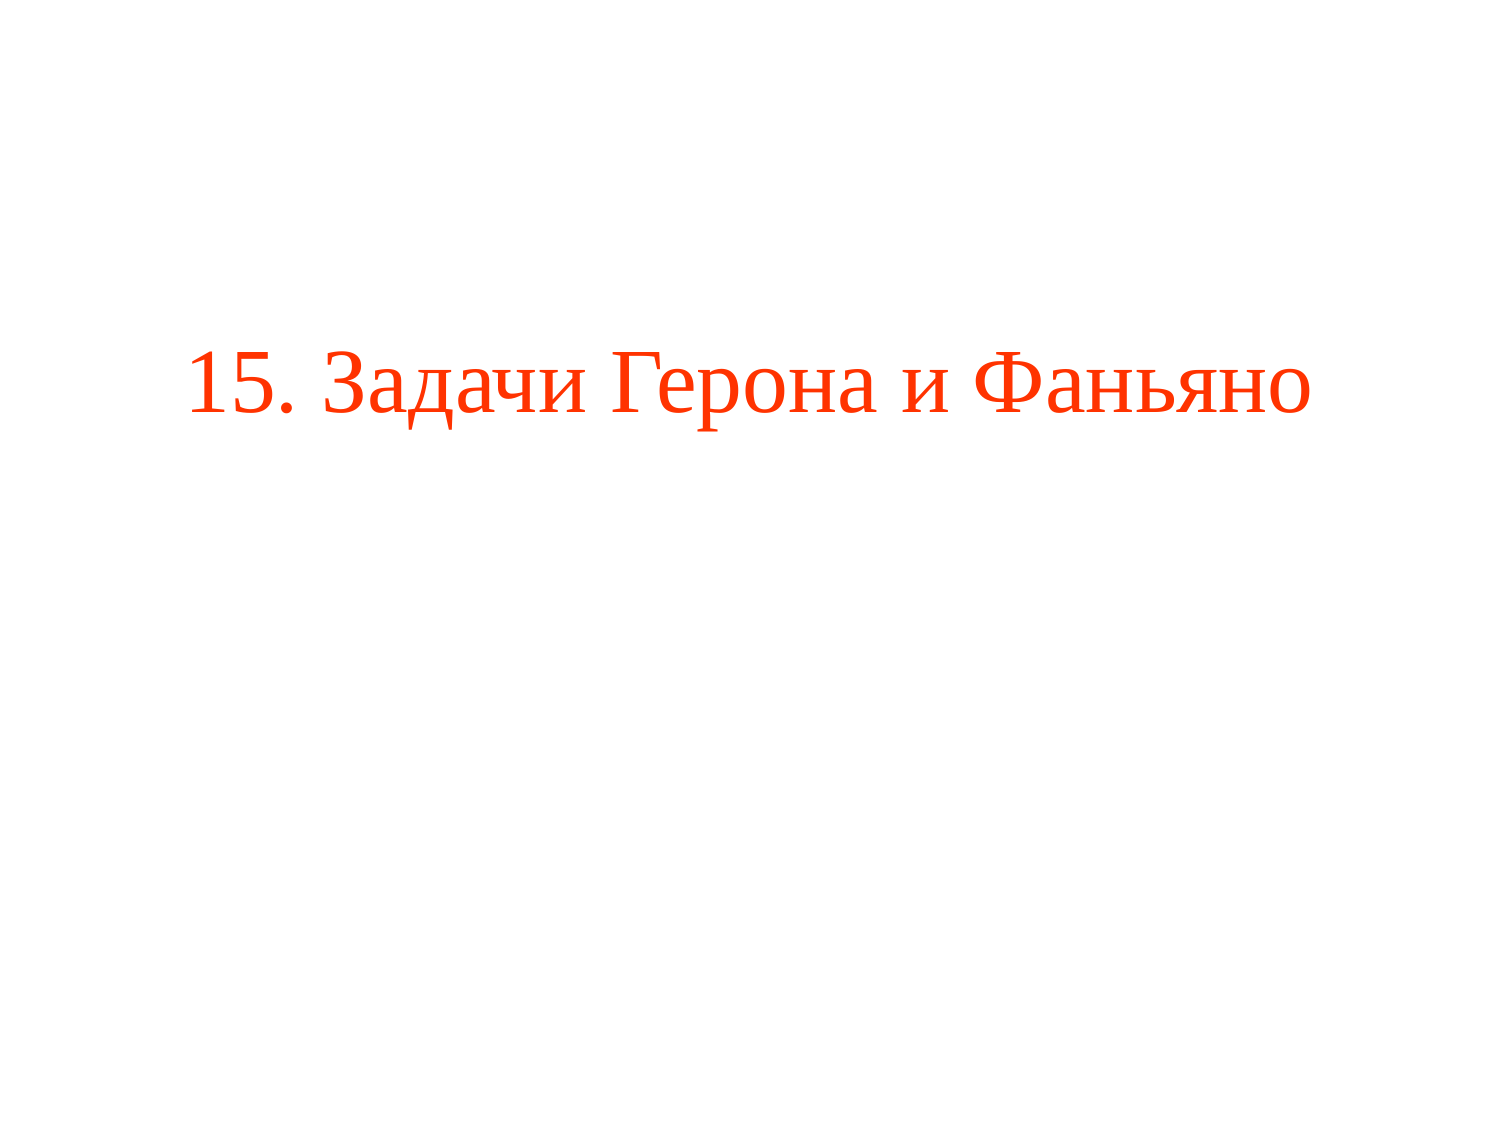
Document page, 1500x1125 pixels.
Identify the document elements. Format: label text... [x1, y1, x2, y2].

title 15. Задачи Герона и Фаньяно [112, 338, 1388, 414]
